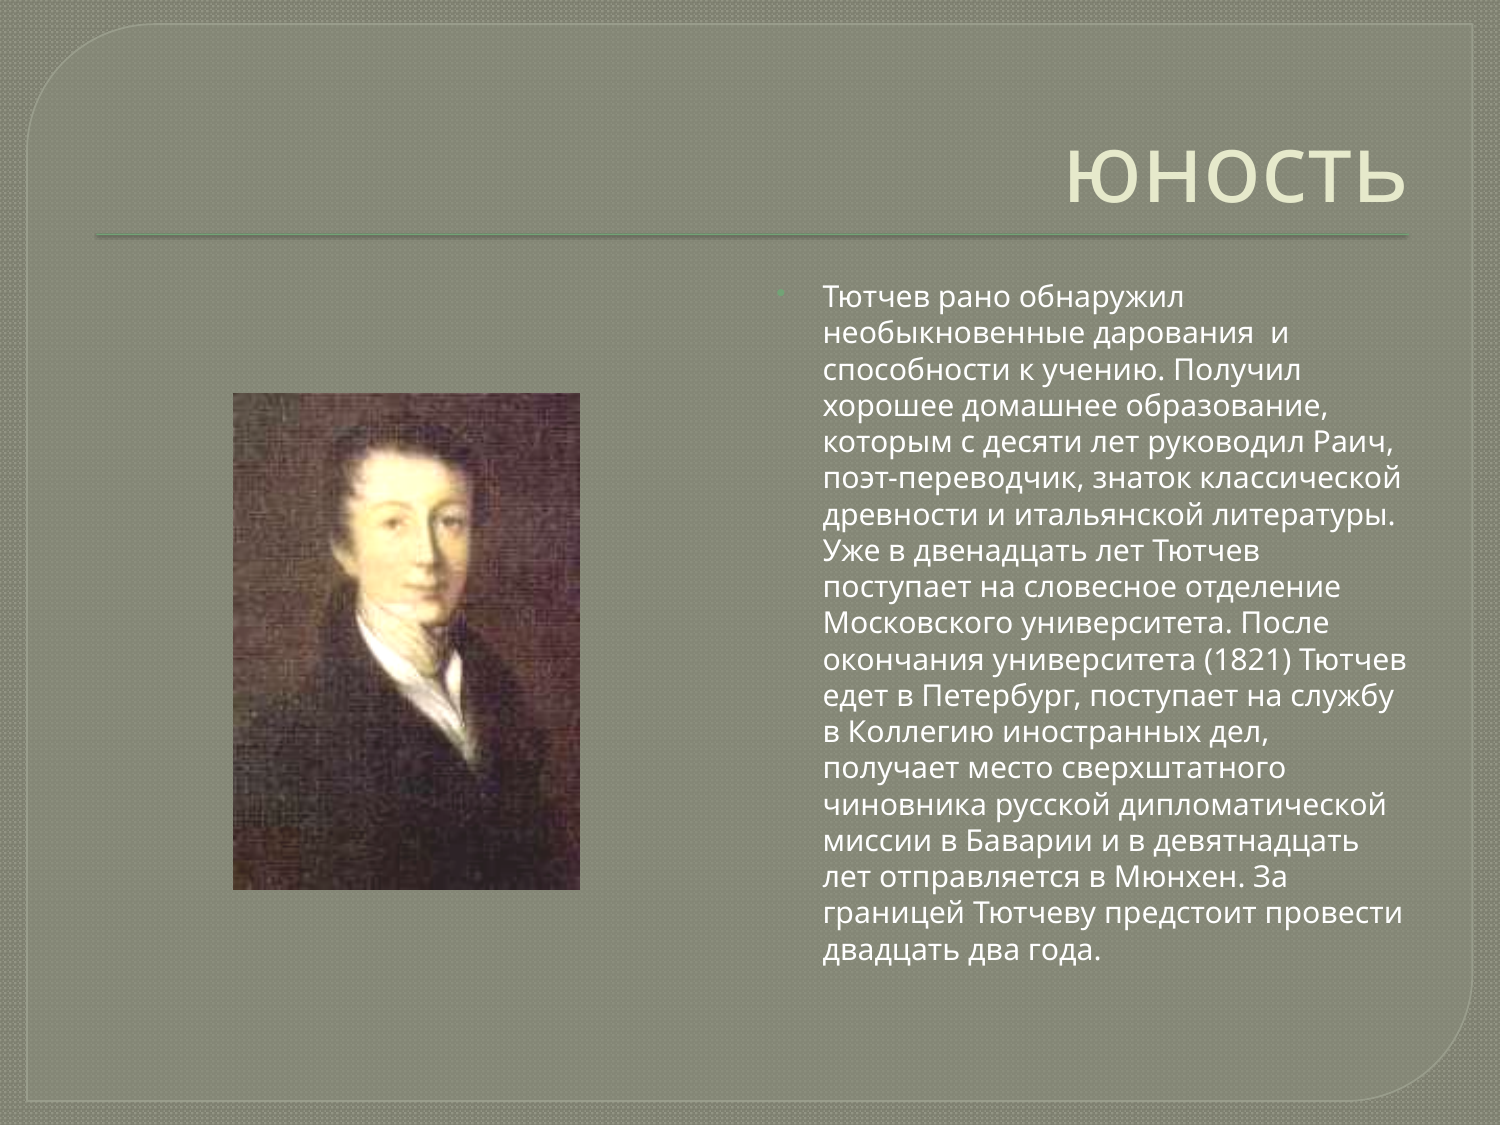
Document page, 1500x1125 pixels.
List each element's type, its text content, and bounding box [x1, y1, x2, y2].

title юность [75, 41, 1425, 230]
list Тютчев рано обнаружил необыкновенные дарования и способности к учению. Получил хорошее домашнее образование, которым с десяти лет руководил Раич, поэт-переводчик, знаток классической древности и итальянской литературы. Уже в двенадцать лет Тютчев поступает на словесное отделение Московского университета. После окончания университета (1821) Тютчев едет в Петербург, поступает на службу в Коллегию иностранных дел, получает место сверхштатного чиновника русской дипломатической миссии в Баварии и в девятнадцать лет отправляется в Мюнхен. За границей Тютчеву предстоит провести двадцать два года. [762, 270, 1425, 1013]
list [233, 393, 580, 890]
